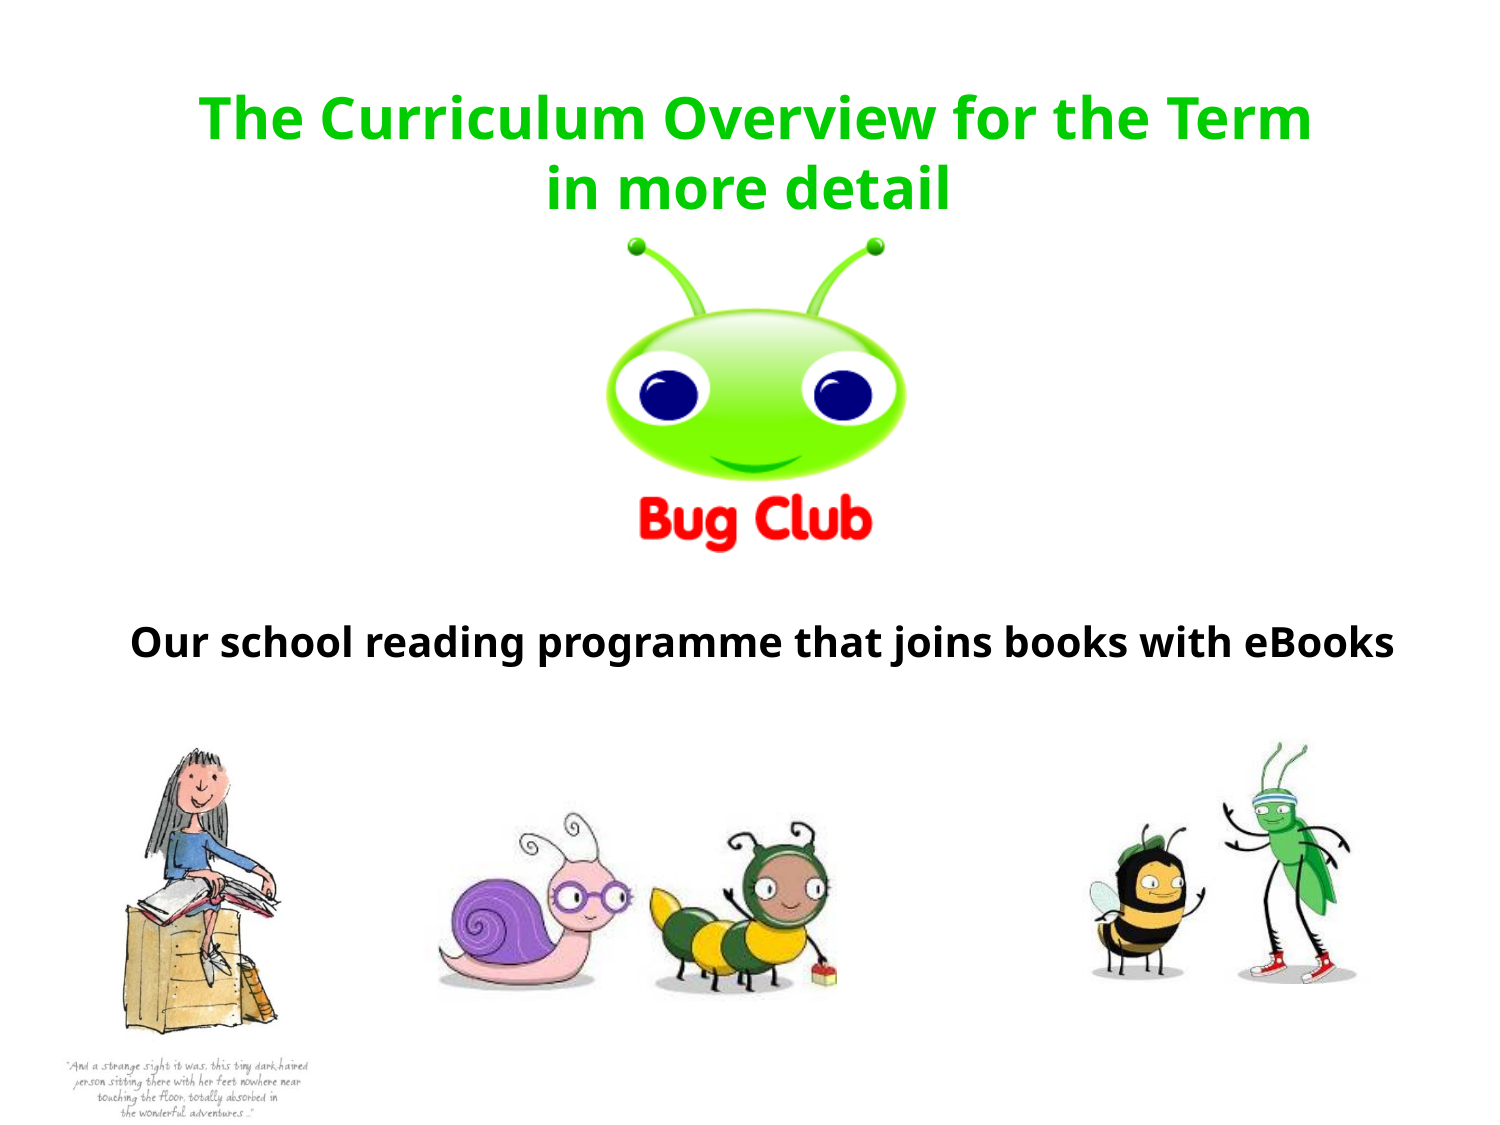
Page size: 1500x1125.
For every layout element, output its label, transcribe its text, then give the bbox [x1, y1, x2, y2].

text_box The Curriculum Overview for the Term in more detail [149, 74, 1363, 299]
picture [605, 237, 907, 553]
picture [1037, 723, 1377, 984]
text_box Our school reading programme that joins books with eBooks [75, 607, 1450, 673]
picture [0, 737, 837, 1125]
